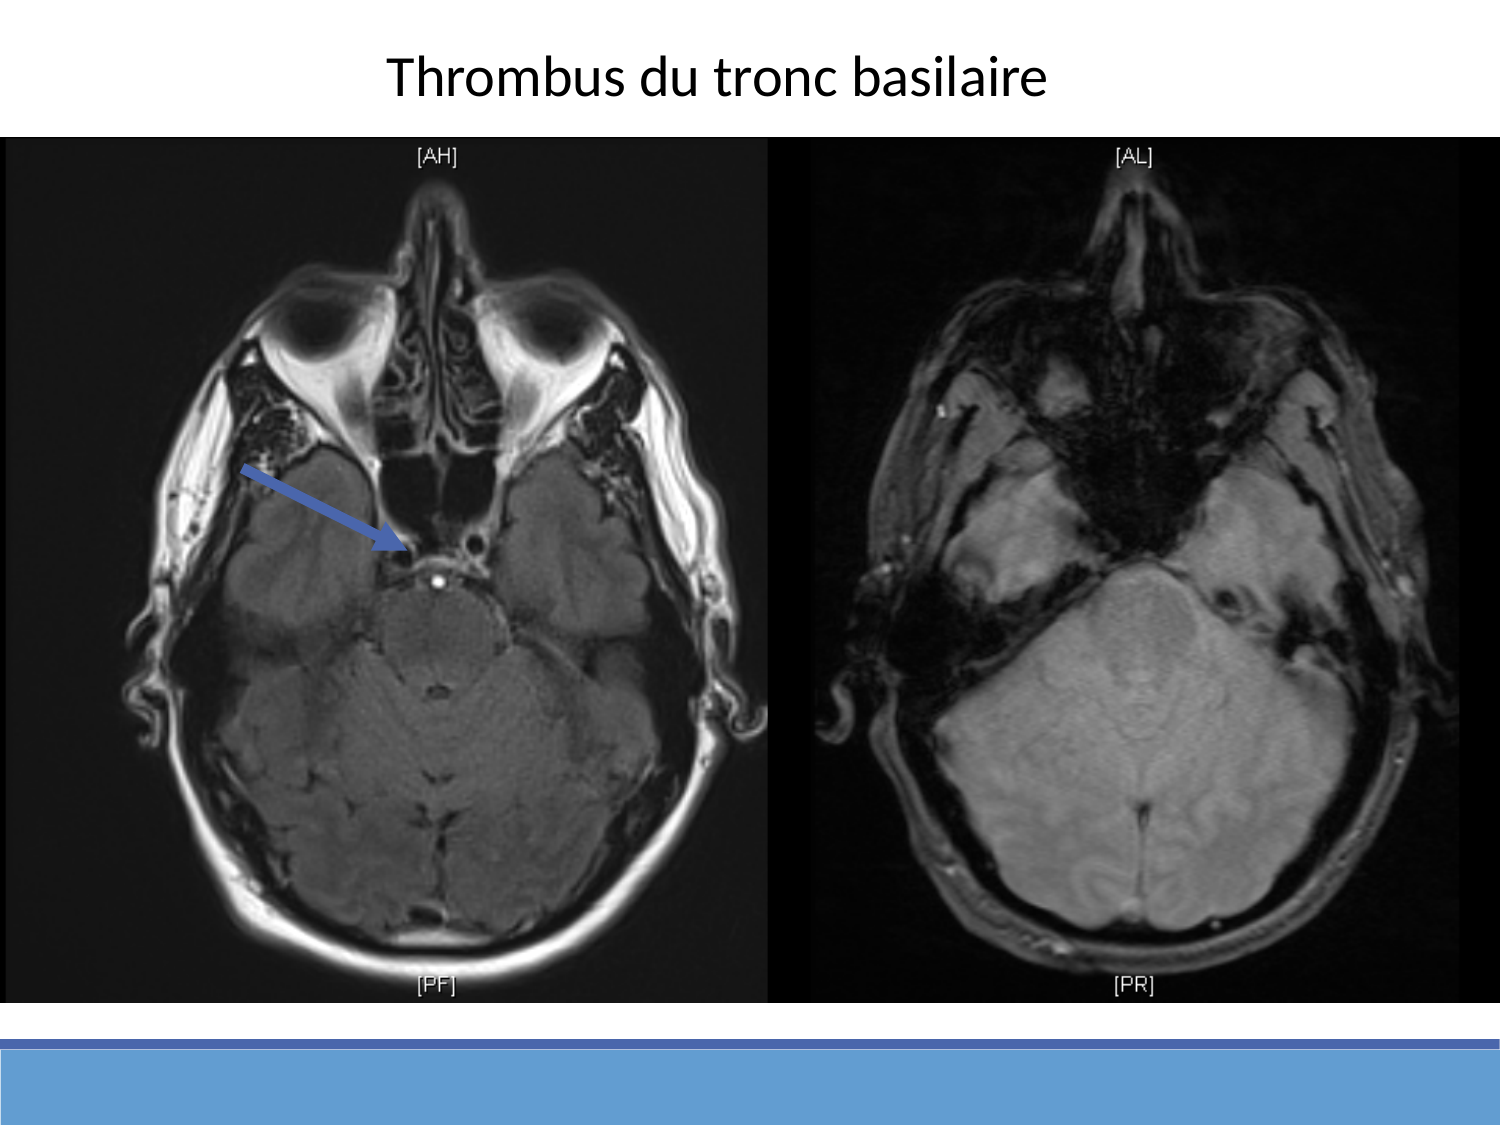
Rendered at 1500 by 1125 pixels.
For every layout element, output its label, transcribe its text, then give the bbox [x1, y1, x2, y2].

picture [0, 136, 1500, 1004]
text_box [241, 467, 408, 552]
text_box Thrombus du tronc basilaire [372, 31, 1412, 116]
